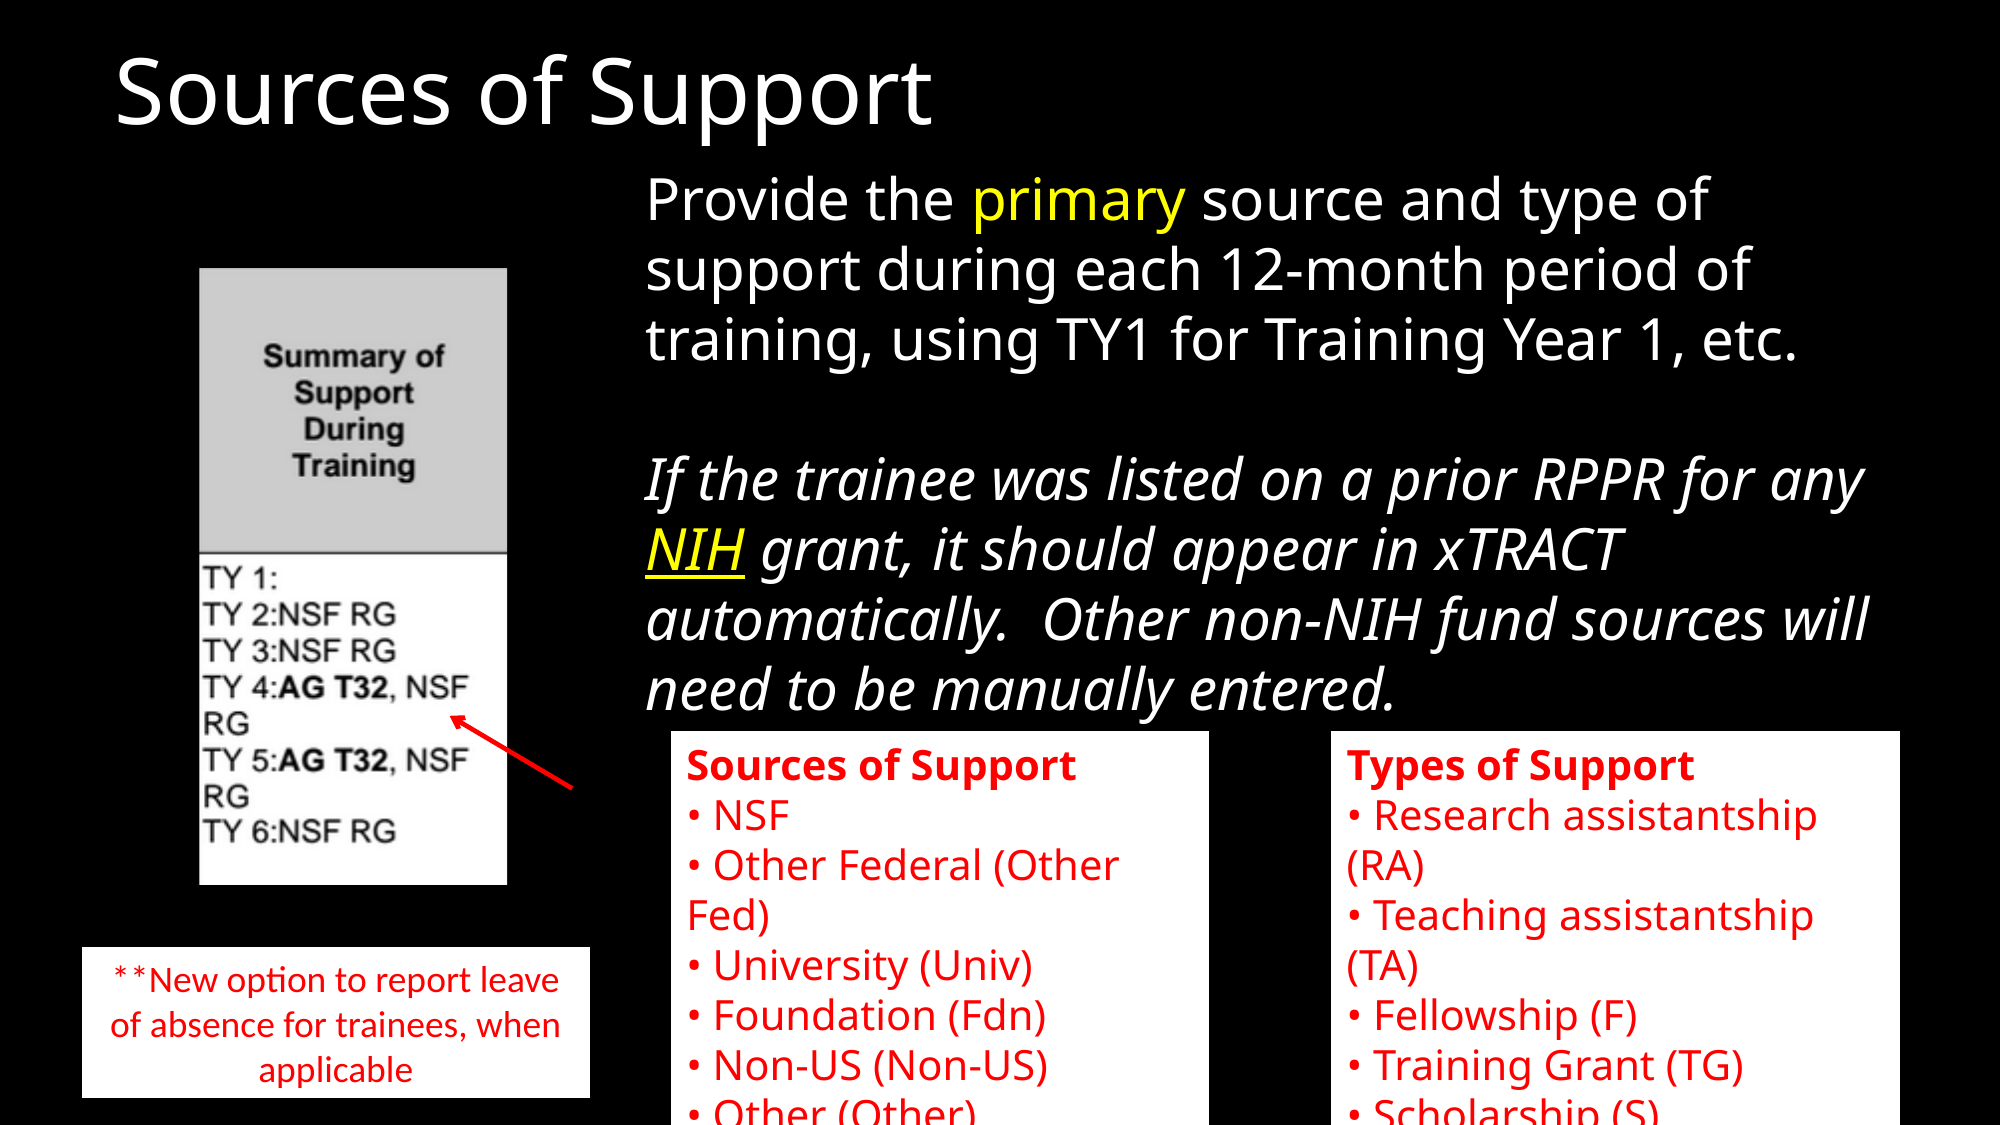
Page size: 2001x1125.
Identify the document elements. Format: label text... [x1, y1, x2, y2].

picture [199, 268, 508, 885]
text_box Provide the primary source and type of support during each 12-month period of training, using TY1 for Training Year 1, etc. If the trainee was listed on a prior RPPR for any NIH grant, it should appear in xTRACT automatically. Other non-NIH fund sources will need to be manually entered. [630, 154, 1929, 730]
text_box Types of Support • Research assistantship (RA) • Teaching assistantship (TA) • Fellowship (F) • Training Grant (TG) • Scholarship (S) • Other [1331, 731, 1900, 1125]
title Sources of Support [99, 34, 1900, 155]
text_box **New option to report leave of absence for trainees, when applicable [82, 947, 590, 1098]
text_box Sources of Support • NSF • Other Federal (Other Fed) • University (Univ) • Foundation (Fdn) • Non-US (Non-US) • Other (Other) [671, 731, 1209, 1125]
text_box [449, 715, 573, 789]
